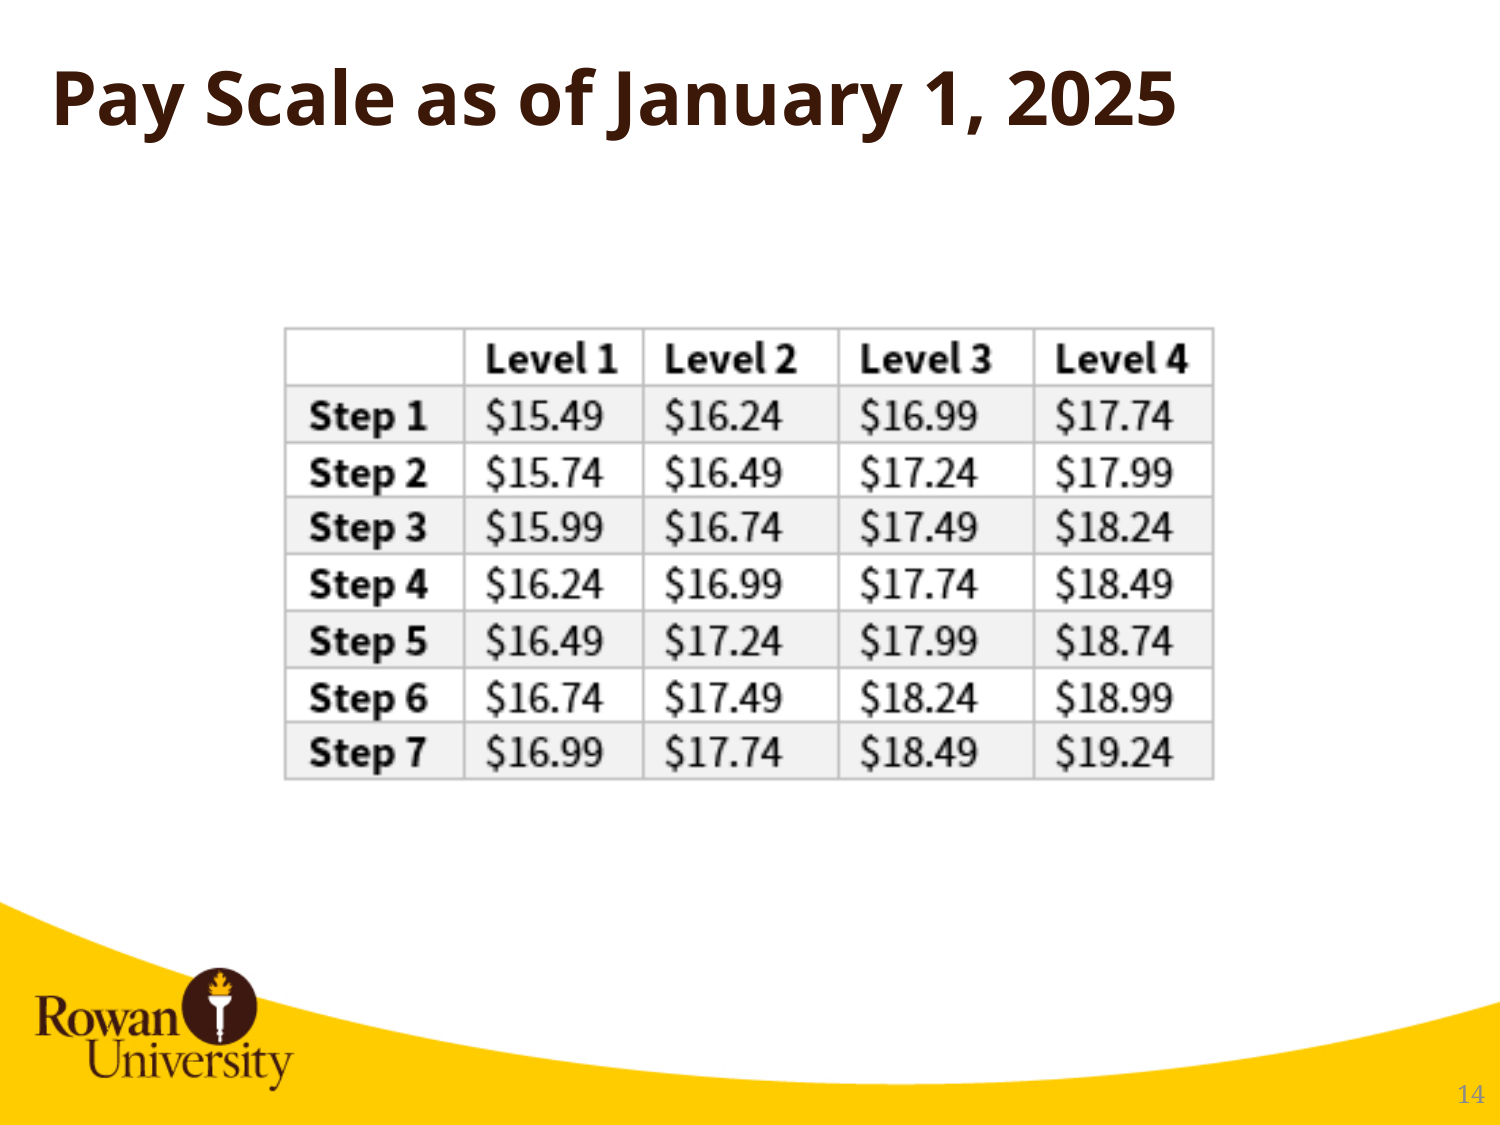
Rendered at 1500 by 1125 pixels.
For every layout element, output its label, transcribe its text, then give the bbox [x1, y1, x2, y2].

slide_number 15 [1162, 1065, 1500, 1125]
title Pay Scale as of January 1, 2025 [49, 49, 1451, 176]
picture [0, 0, 1500, 1125]
list [212, 187, 1451, 926]
